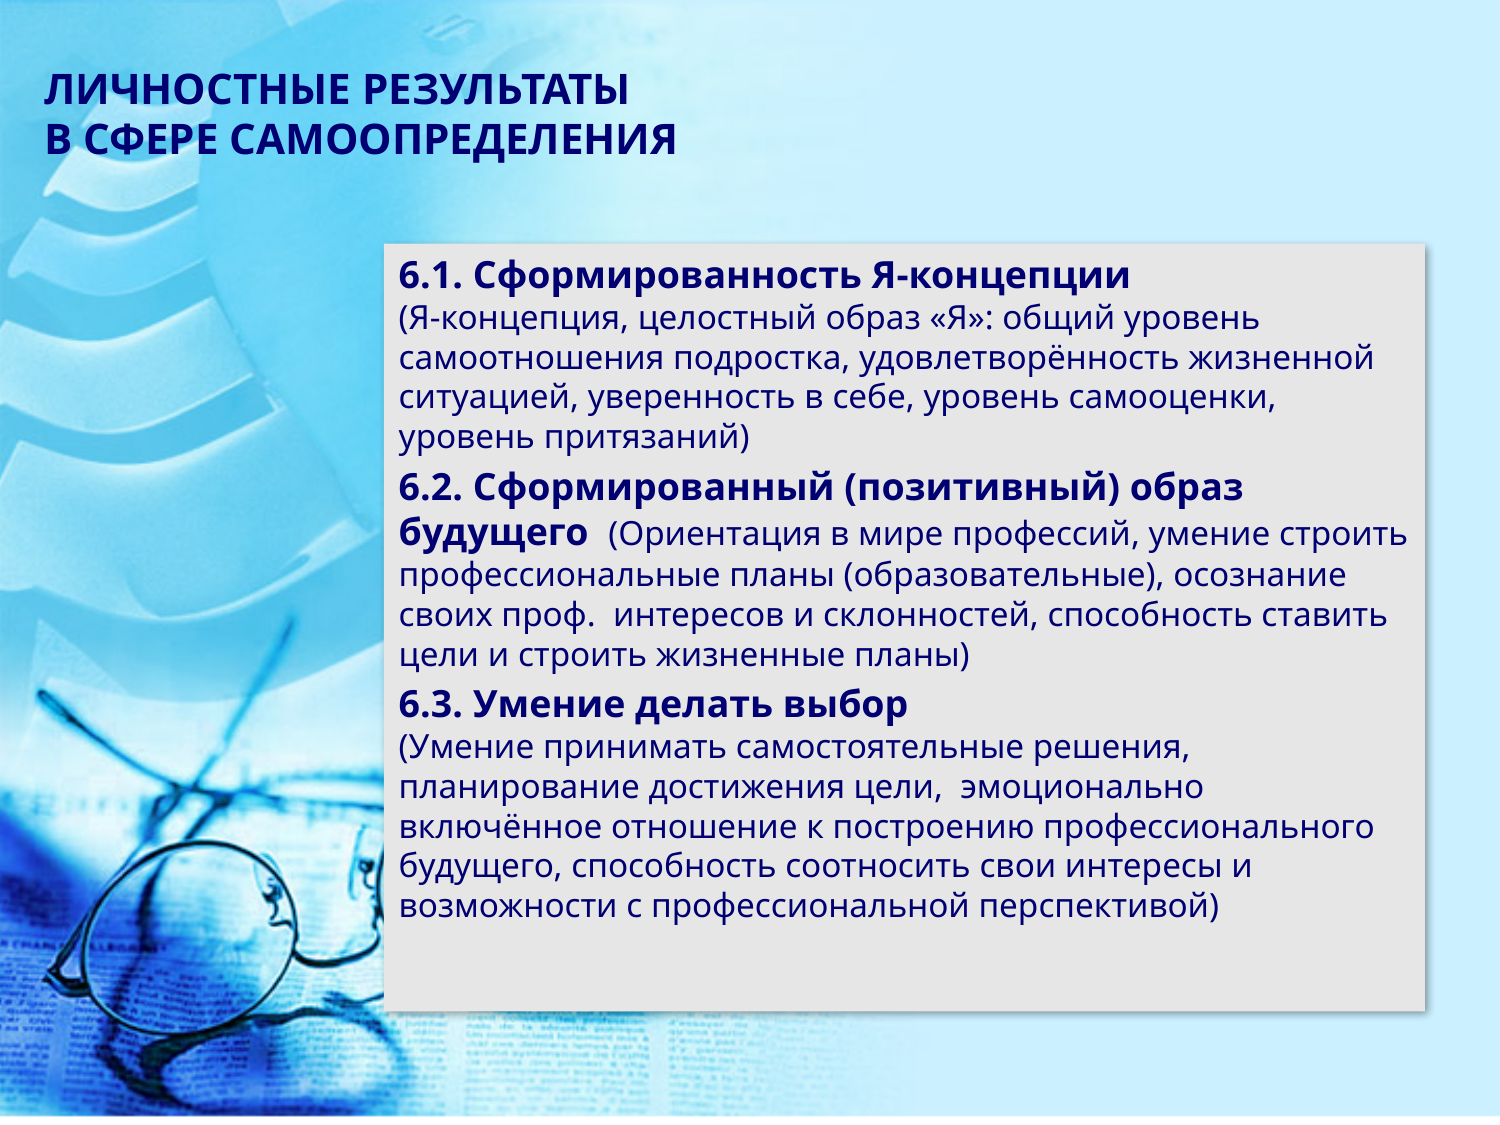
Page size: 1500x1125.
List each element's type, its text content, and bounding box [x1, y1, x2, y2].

list 6.1. Сформированность Я-концепции (Я-концепция, целостный образ «Я»: общий уровень самоотношения подростка, удовлетворённость жизненной ситуацией, уверенность в себе, уровень самооценки, уровень притязаний) 6.2. Сформированный (позитивный) образ будущего (Ориентация в мире профессий, умение строить профессиональные планы (образовательные), осознание своих проф. интересов и склонностей, способность ставить цели и строить жизненные планы) 6.3. Умение делать выбор (Умение принимать самостоятельные решения, планирование достижения цели, эмоционально включённое отношение к построению профессионального будущего, способность соотносить свои интересы и возможности с профессиональной перспективой) [383, 243, 1425, 1012]
title ЛИЧНОСТНЫЕ РЕЗУЛЬТАТЫ В СФЕРЕ САМООПРЕДЕЛЕНИЯ [29, 19, 764, 207]
picture [0, 0, 1500, 1125]
